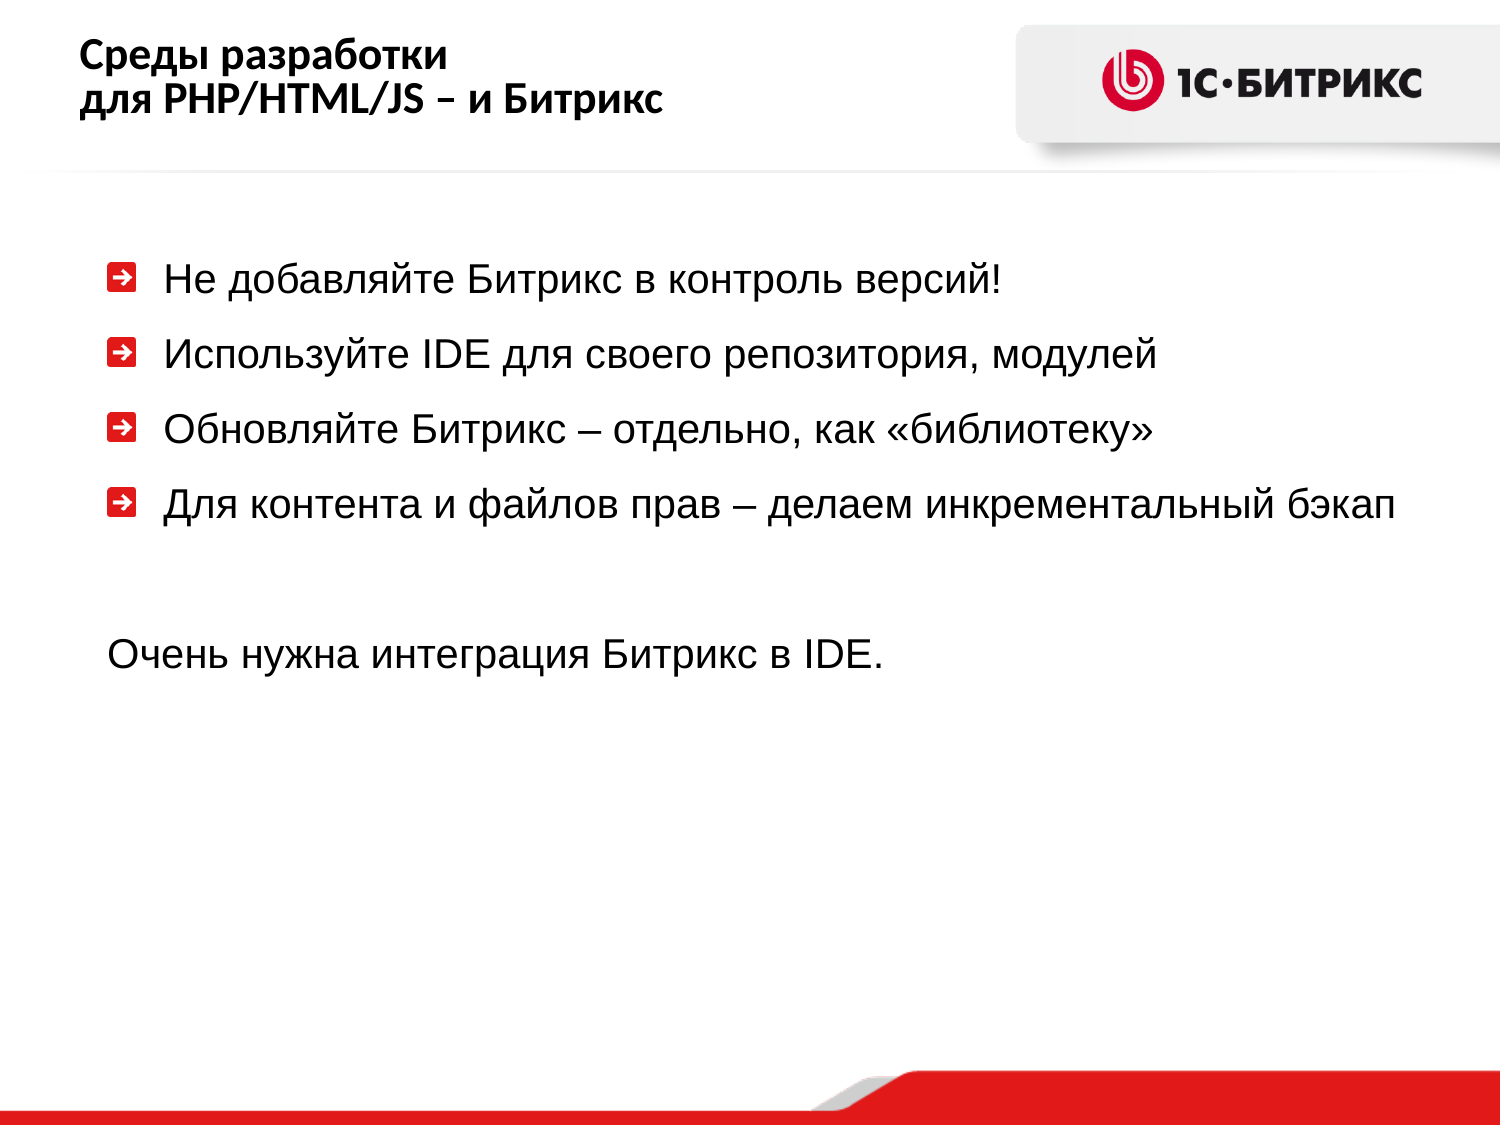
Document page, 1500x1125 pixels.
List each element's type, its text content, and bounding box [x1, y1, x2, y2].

picture [0, 1050, 1500, 1125]
picture [18, 2, 1500, 180]
text_box Среды разработки для PHP/HTML/JS – и Битрикс [64, 27, 992, 131]
picture [107, 412, 136, 442]
picture [107, 487, 136, 517]
picture [107, 337, 136, 367]
picture [107, 262, 136, 292]
text_box Не добавляйте Битрикс в контроль версий! Используйте IDE для своего репозитория, модулей Обновляйте Битрикс – отдельно, как «библиотеку» Для контента и файлов прав – делаем инкрементальный бэкап Очень нужна интеграция Битрикс в IDE. [92, 219, 1463, 760]
